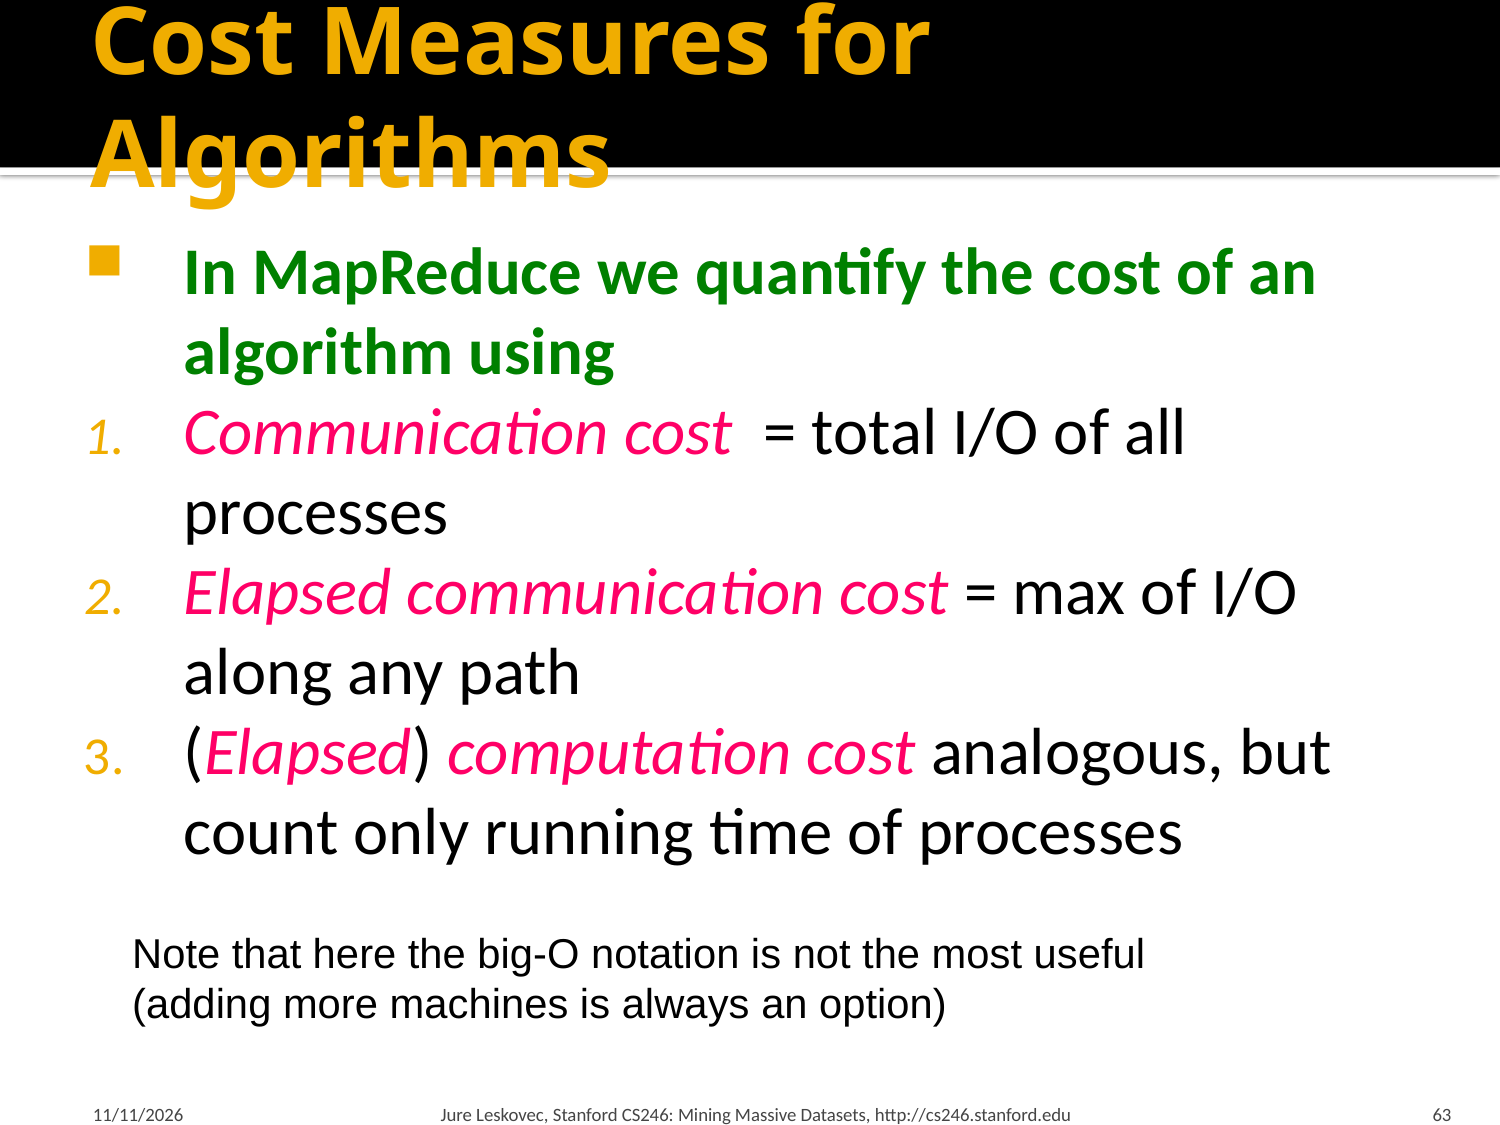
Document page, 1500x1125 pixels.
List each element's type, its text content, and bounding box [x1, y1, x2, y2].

footer Jure Leskovec, Stanford CS246: Mining Massive Datasets, http://cs246.stanford.edu [433, 1080, 1337, 1125]
slide_number 63 [1345, 1080, 1467, 1125]
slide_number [75, 1080, 425, 1125]
title Cost Measures for Algorithms [75, 12, 1425, 175]
list In MapReduce we quantify the cost of an algorithm using Communication cost = total I/O of all processes Elapsed communication cost = max of I/O along any path (Elapsed) computation cost analogous, but count only running time of processes Note that here the big-O notation is not the most useful (adding more machines is always an option) [75, 212, 1425, 1075]
